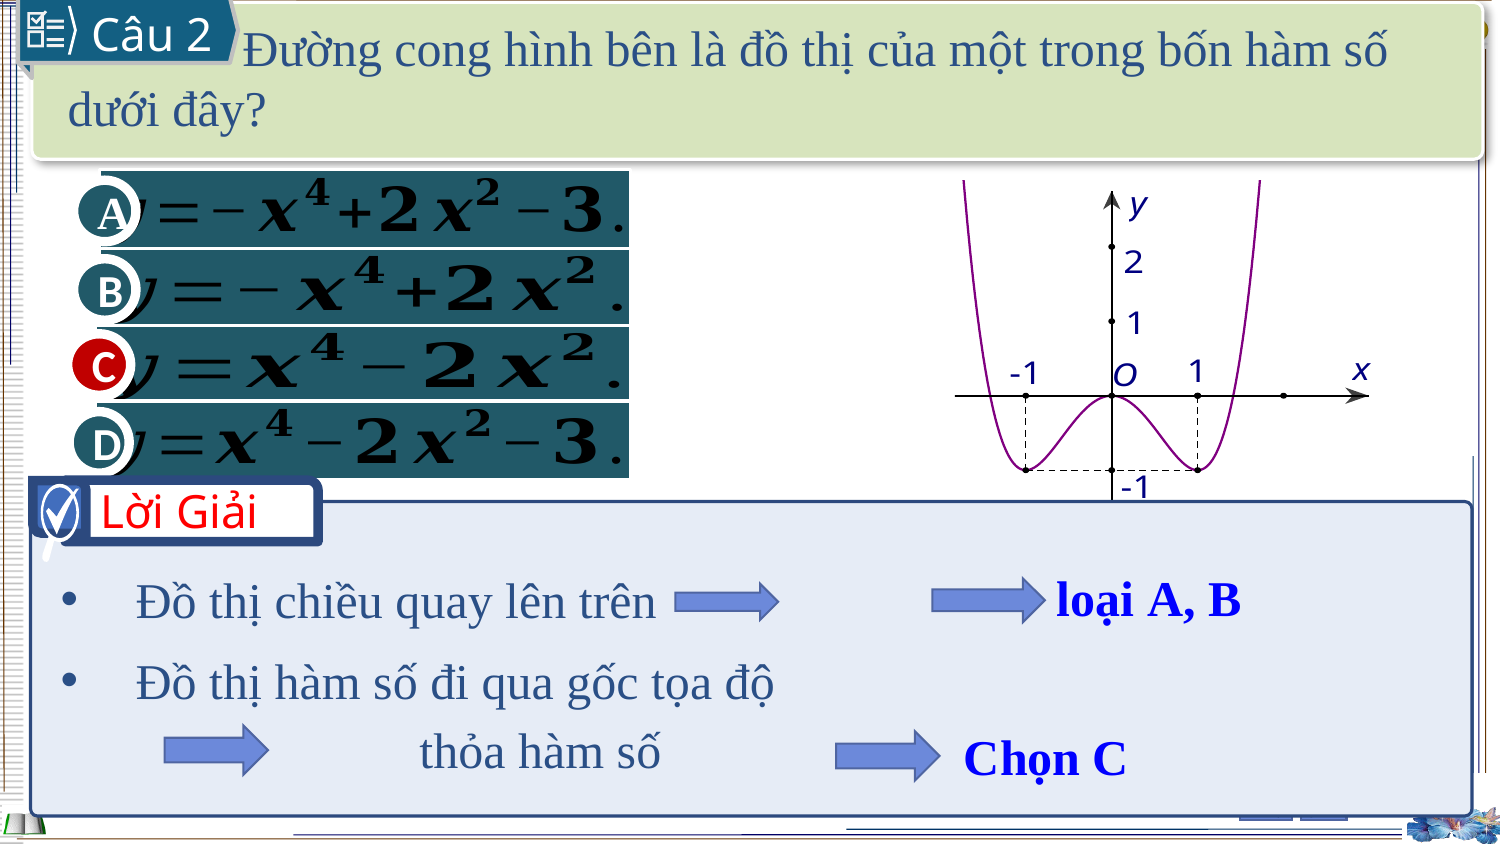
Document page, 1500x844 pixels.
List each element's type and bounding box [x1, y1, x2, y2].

picture [0, 0, 1500, 844]
text_box [69, 171, 629, 474]
text_box [18, 0, 1487, 236]
text_box [30, 474, 1472, 816]
